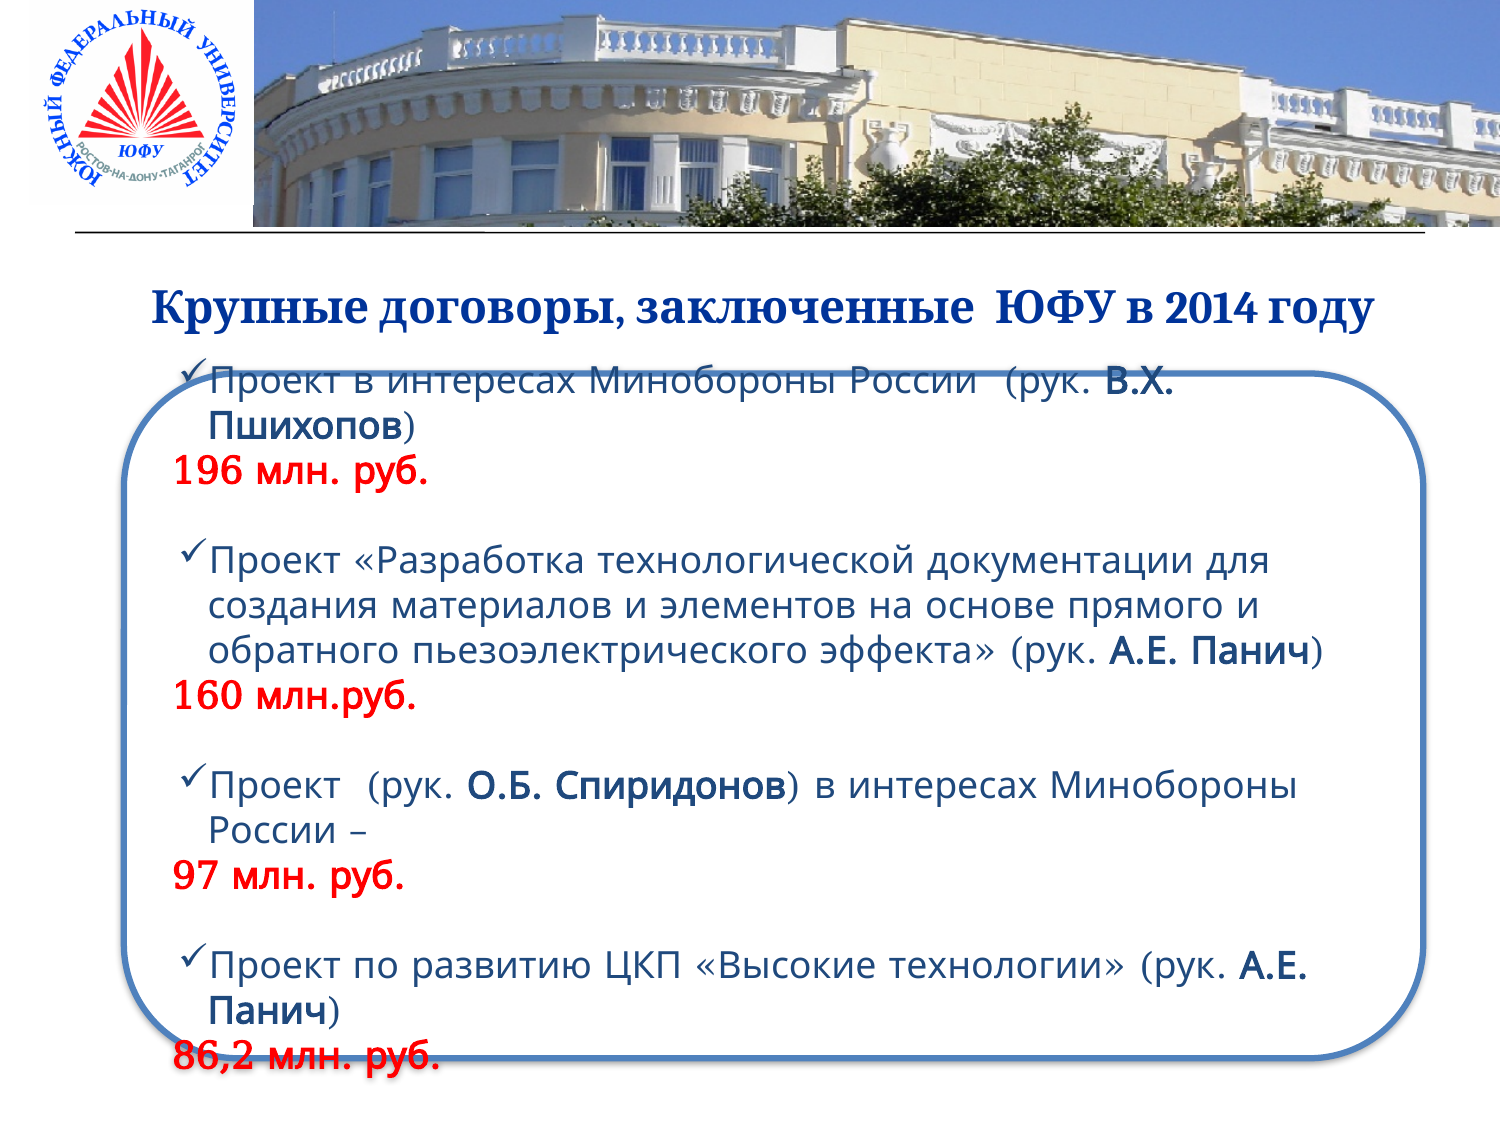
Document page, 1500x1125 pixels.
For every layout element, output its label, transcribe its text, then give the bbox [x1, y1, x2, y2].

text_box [74, 0, 1500, 233]
text_box Проект в интересах Минобороны России (рук. В.Х. Пшихопов) 196 млн. руб. Проект «Разработка технологической документации для создания материалов и элементов на основе прямого и обратного пьезоэлектрического эффекта» (рук. А.Е. Панич) 160 млн.руб. Проект (рук. О.Б. Спиридонов) в интересах Минобороны России – 97 млн. руб. Проект по развитию ЦКП «Высокие технологии» (рук. А.Е. Панич) 86,2 млн. руб. [120, 370, 1427, 1062]
picture [29, 0, 255, 205]
list Крупные договоры, заключенные ЮФУ в 2014 году [111, 243, 1416, 367]
